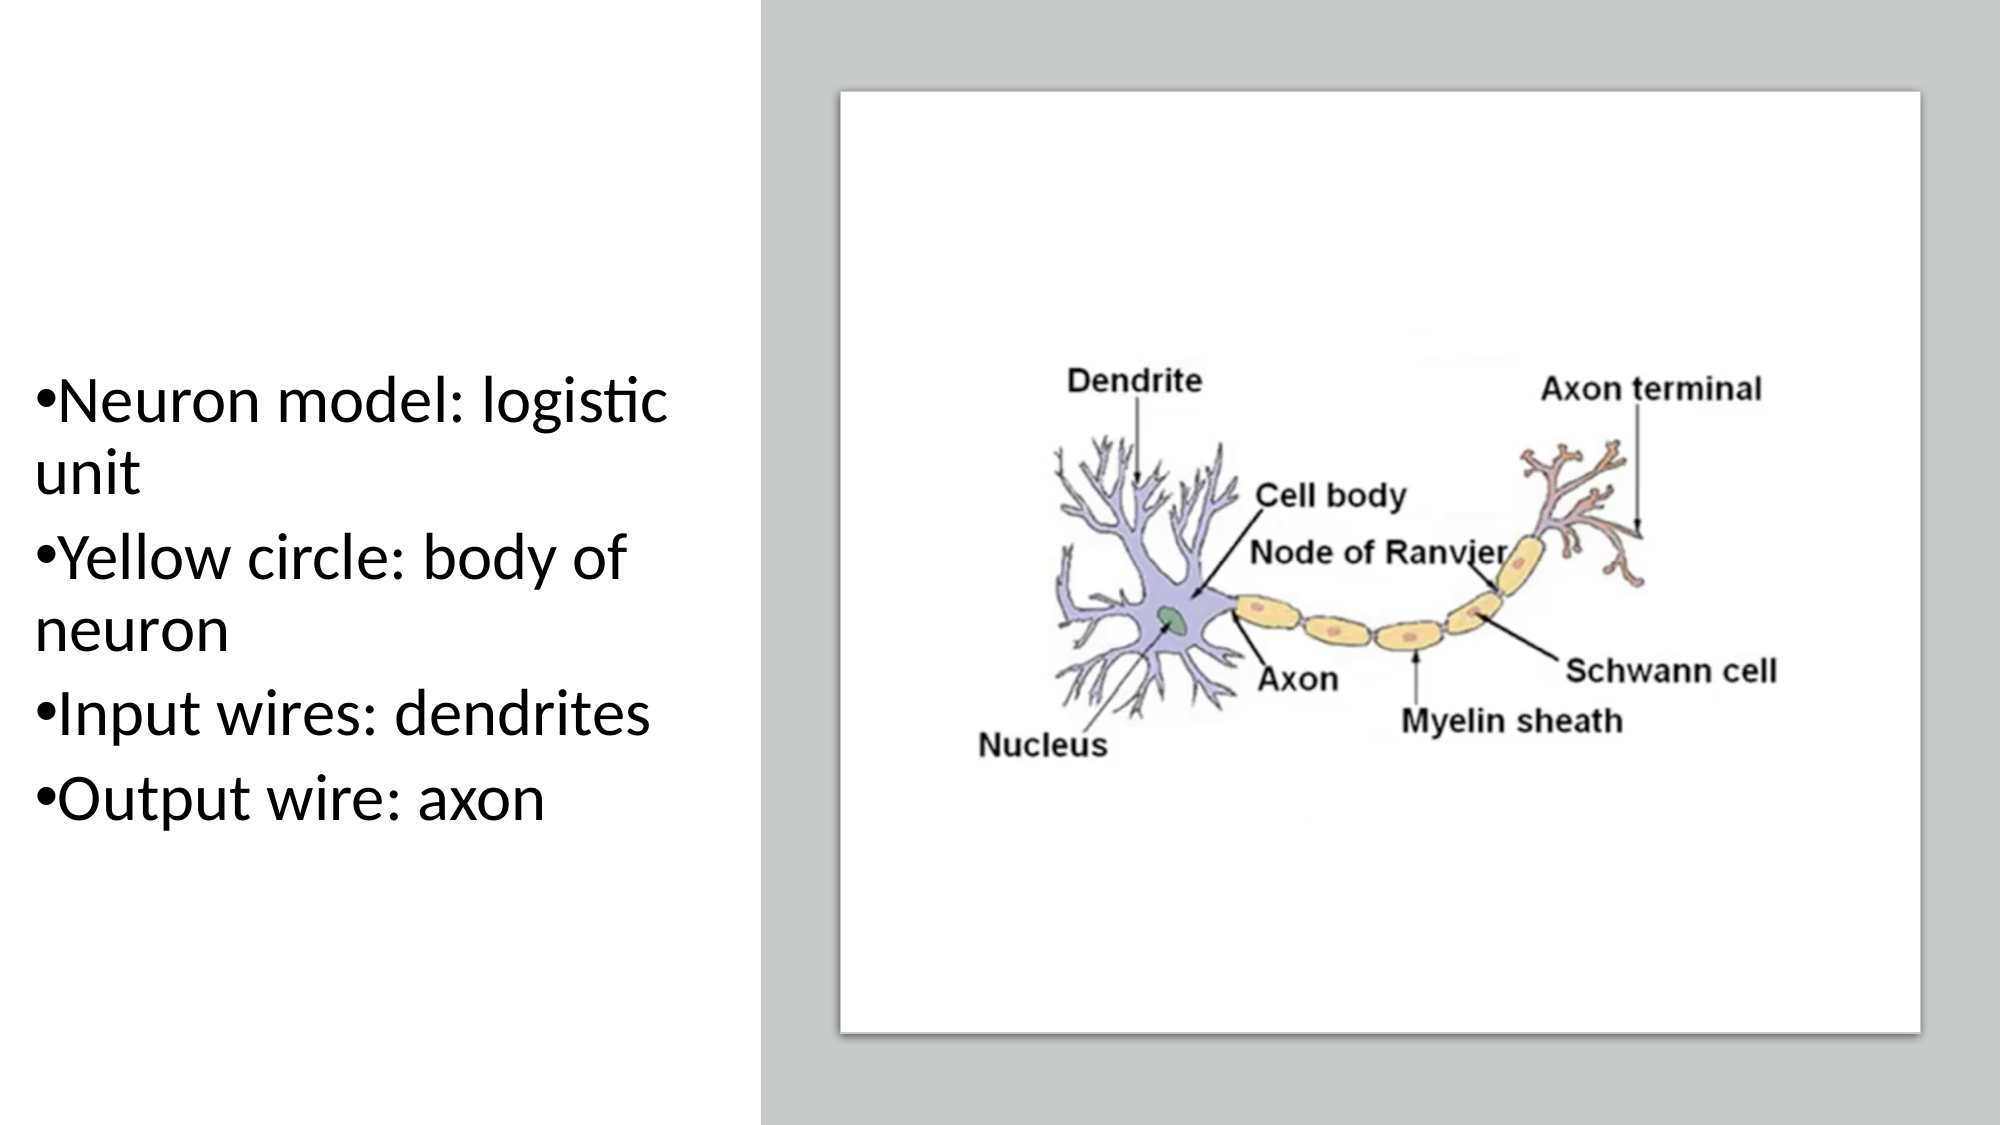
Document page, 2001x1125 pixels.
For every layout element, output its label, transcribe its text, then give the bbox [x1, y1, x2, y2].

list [886, 305, 1875, 819]
text_box [839, 90, 1922, 1034]
text_box Neuron model: logistic unit Yellow circle: body of neuron Input wires: dendrites Output wire: axon [19, 357, 738, 979]
text_box [760, 0, 2000, 1125]
